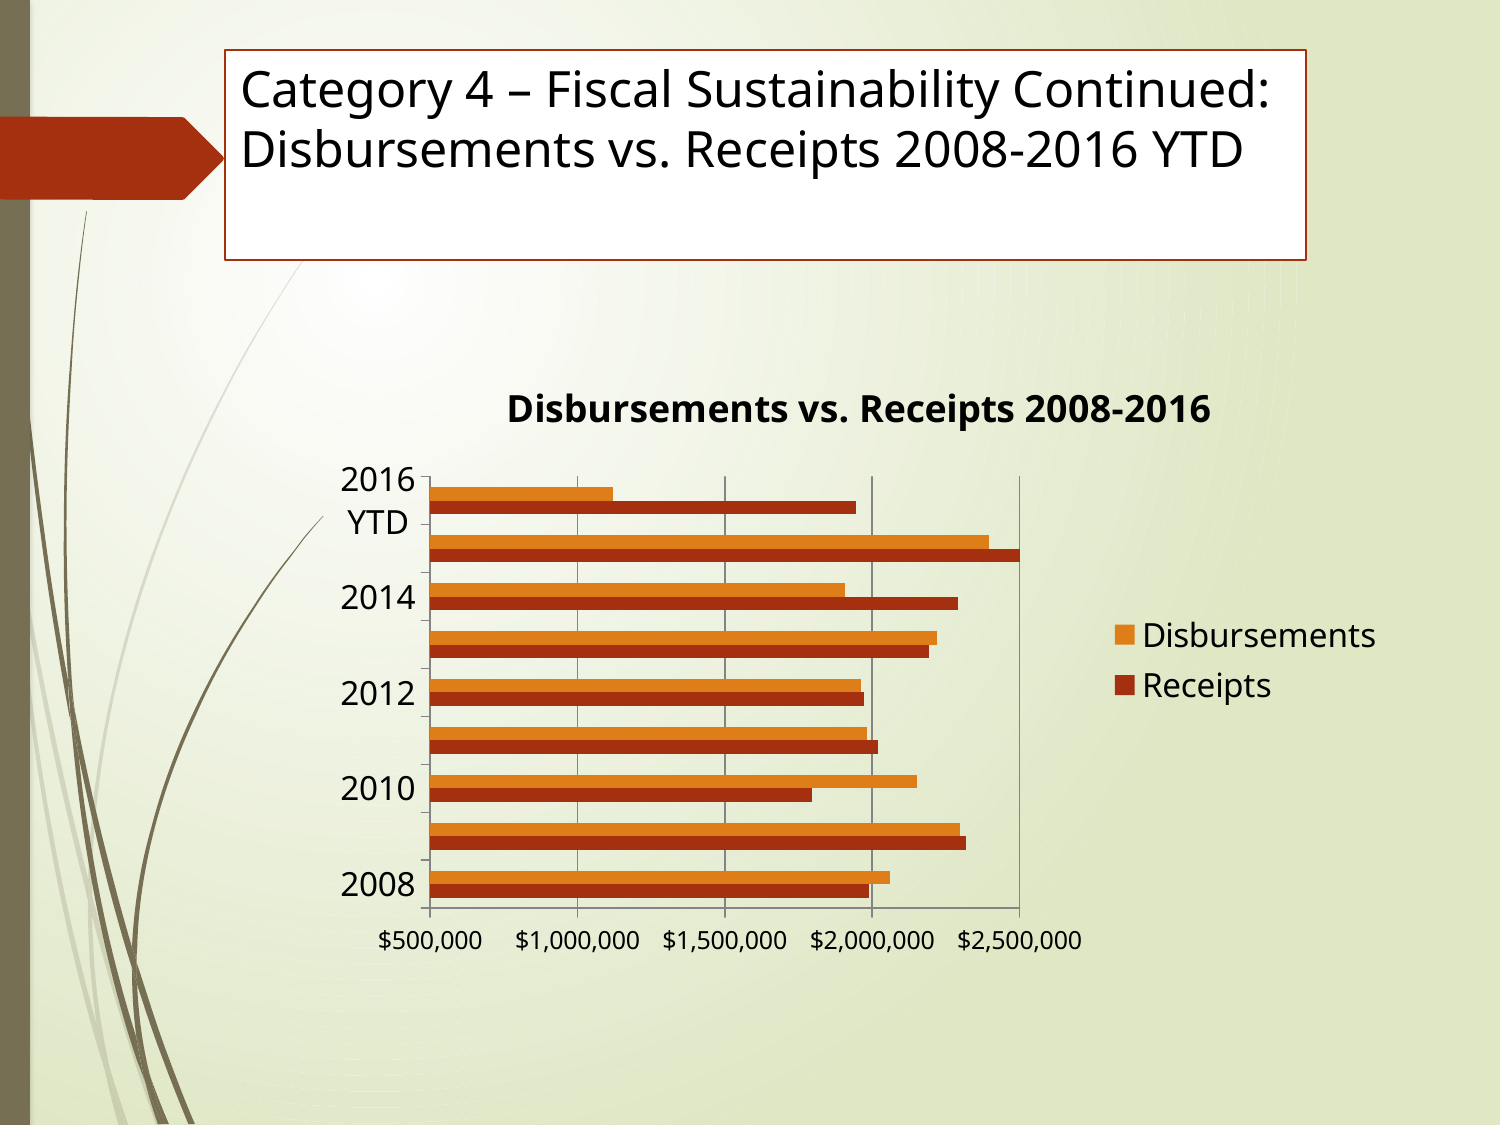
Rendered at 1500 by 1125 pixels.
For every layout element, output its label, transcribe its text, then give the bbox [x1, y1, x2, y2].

title Category 4 – Fiscal Sustainability Continued: Disbursements vs. Receipts 2008-2016 YTD [224, 49, 1307, 261]
chart [318, 349, 1401, 971]
